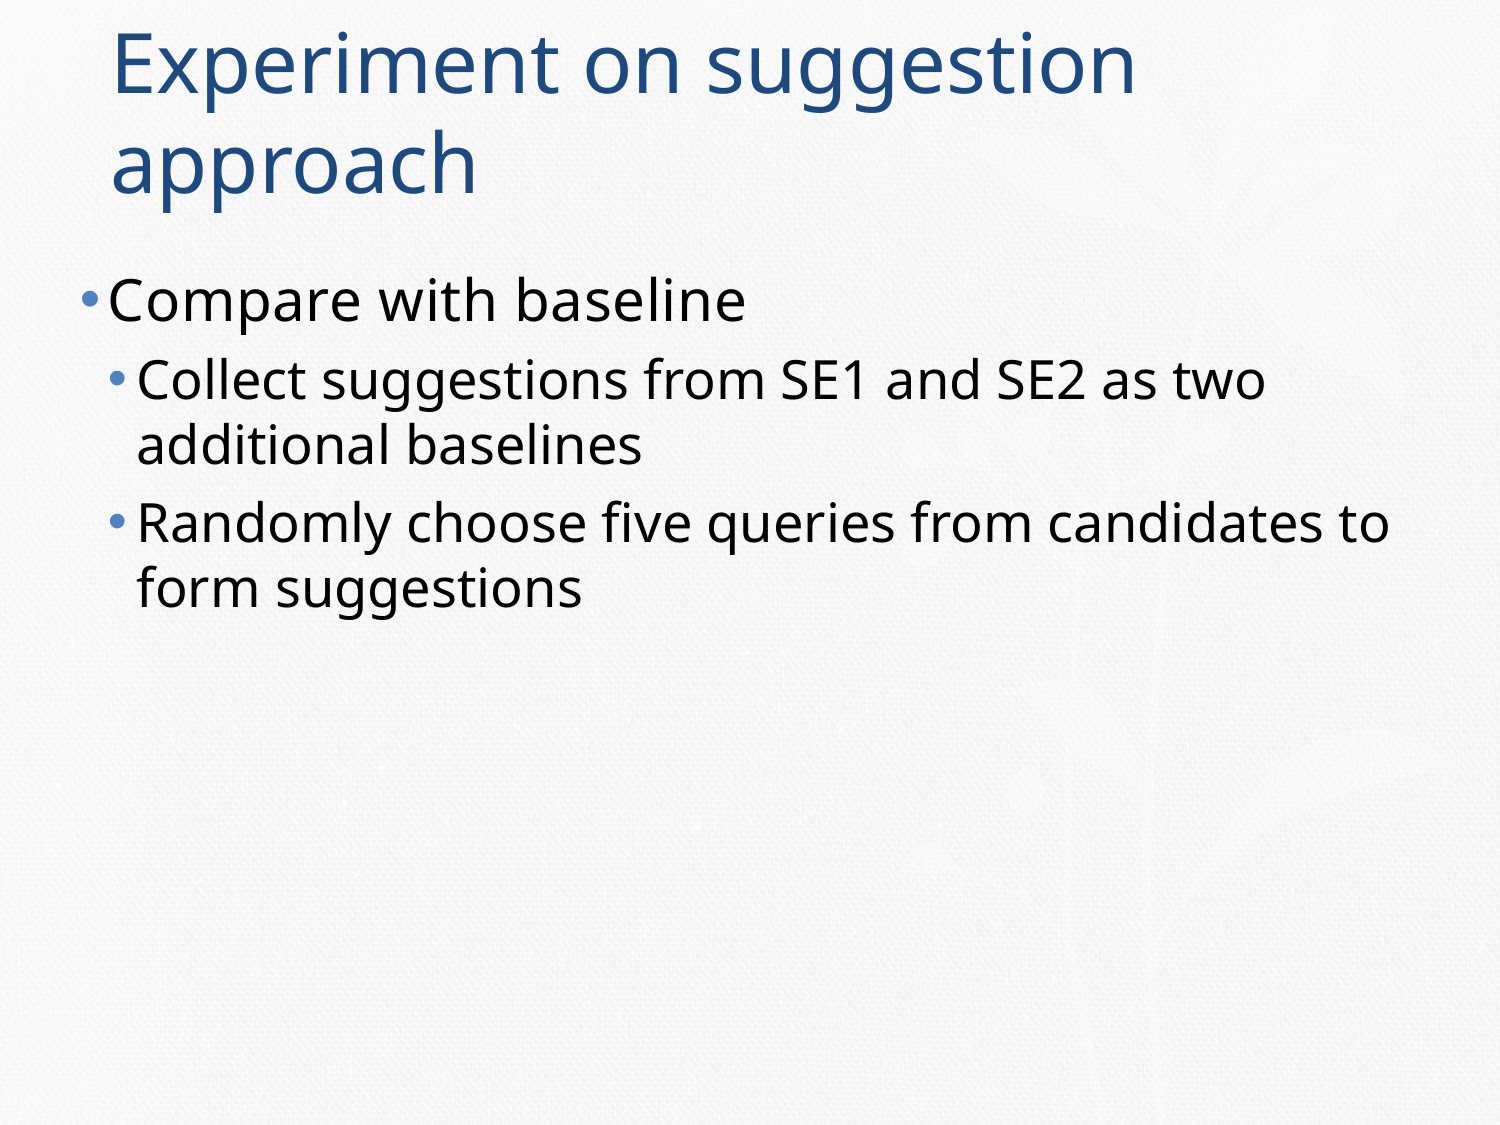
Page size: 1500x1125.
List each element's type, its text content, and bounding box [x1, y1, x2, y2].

title Experiment on suggestion approach [95, 42, 1500, 218]
list Compare with baseline Collect suggestions from SE1 and SE2 as two additional baselines Randomly choose five queries from candidates to form suggestions [64, 255, 1475, 1066]
